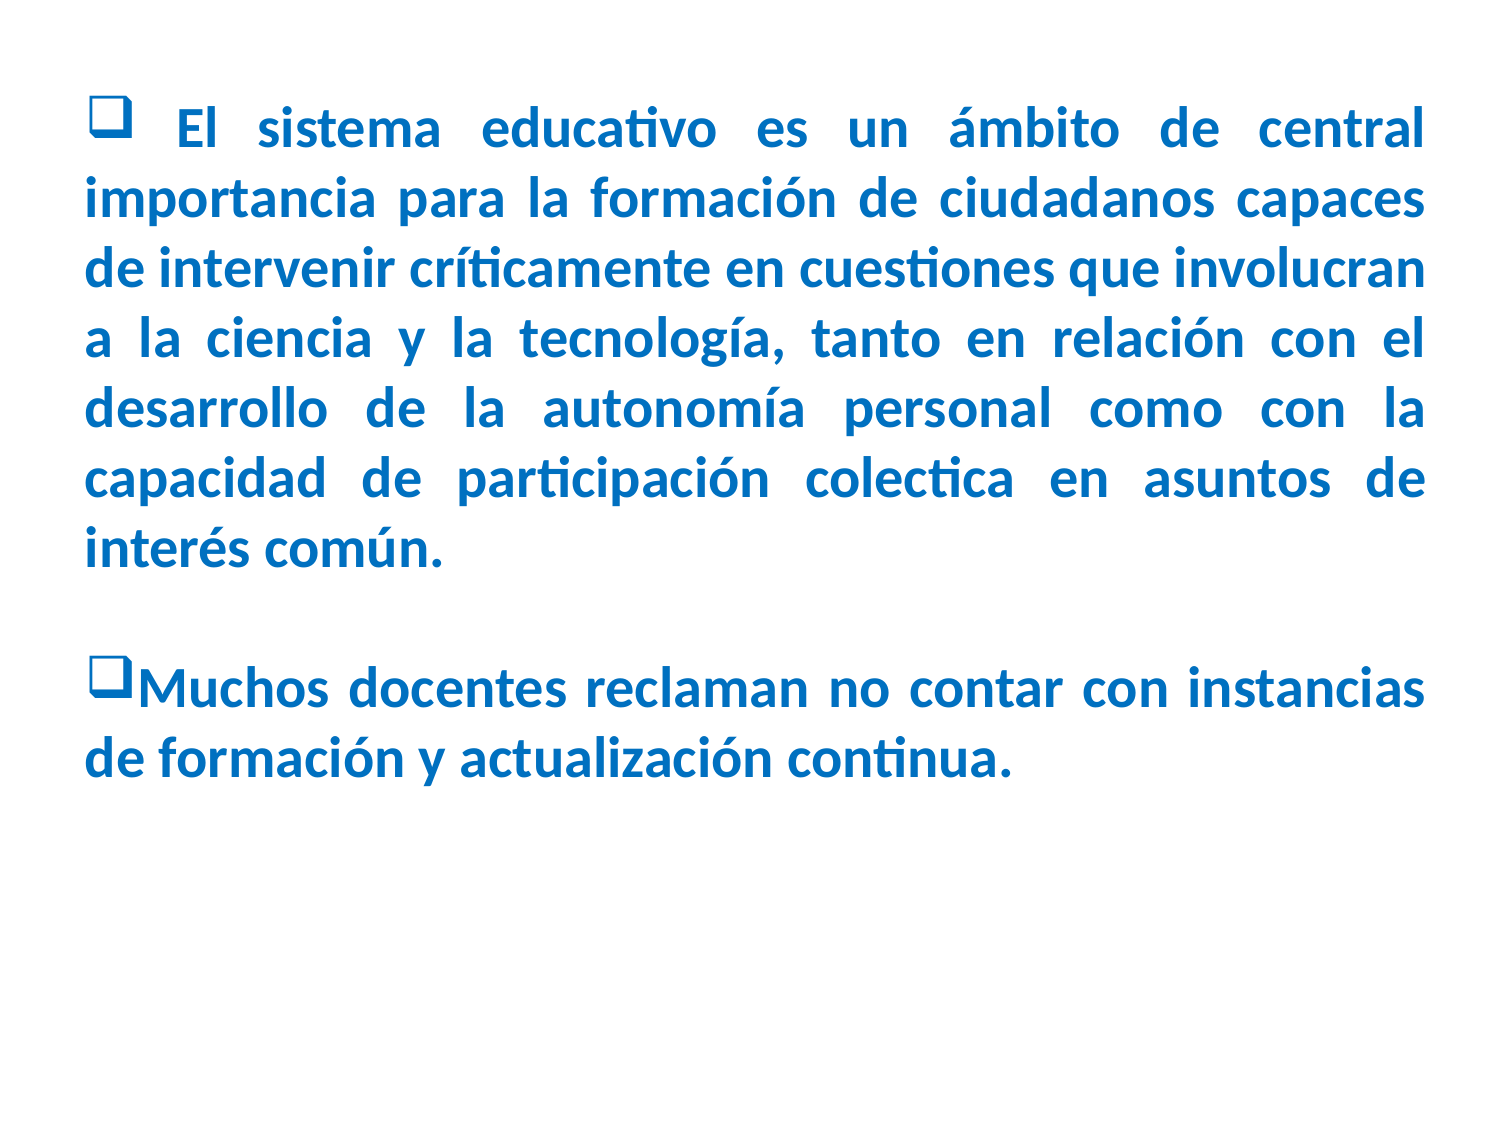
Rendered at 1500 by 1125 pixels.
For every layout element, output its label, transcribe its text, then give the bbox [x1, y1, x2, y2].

text_box El sistema educativo es un ámbito de central importancia para la formación de ciudadanos capaces de intervenir críticamente en cuestiones que involucran a la ciencia y la tecnología, tanto en relación con el desarrollo de la autonomía personal como con la capacidad de participación colectica en asuntos de interés común. Muchos docentes reclaman no contar con instancias de formación y actualización continua. [70, 82, 1442, 1007]
